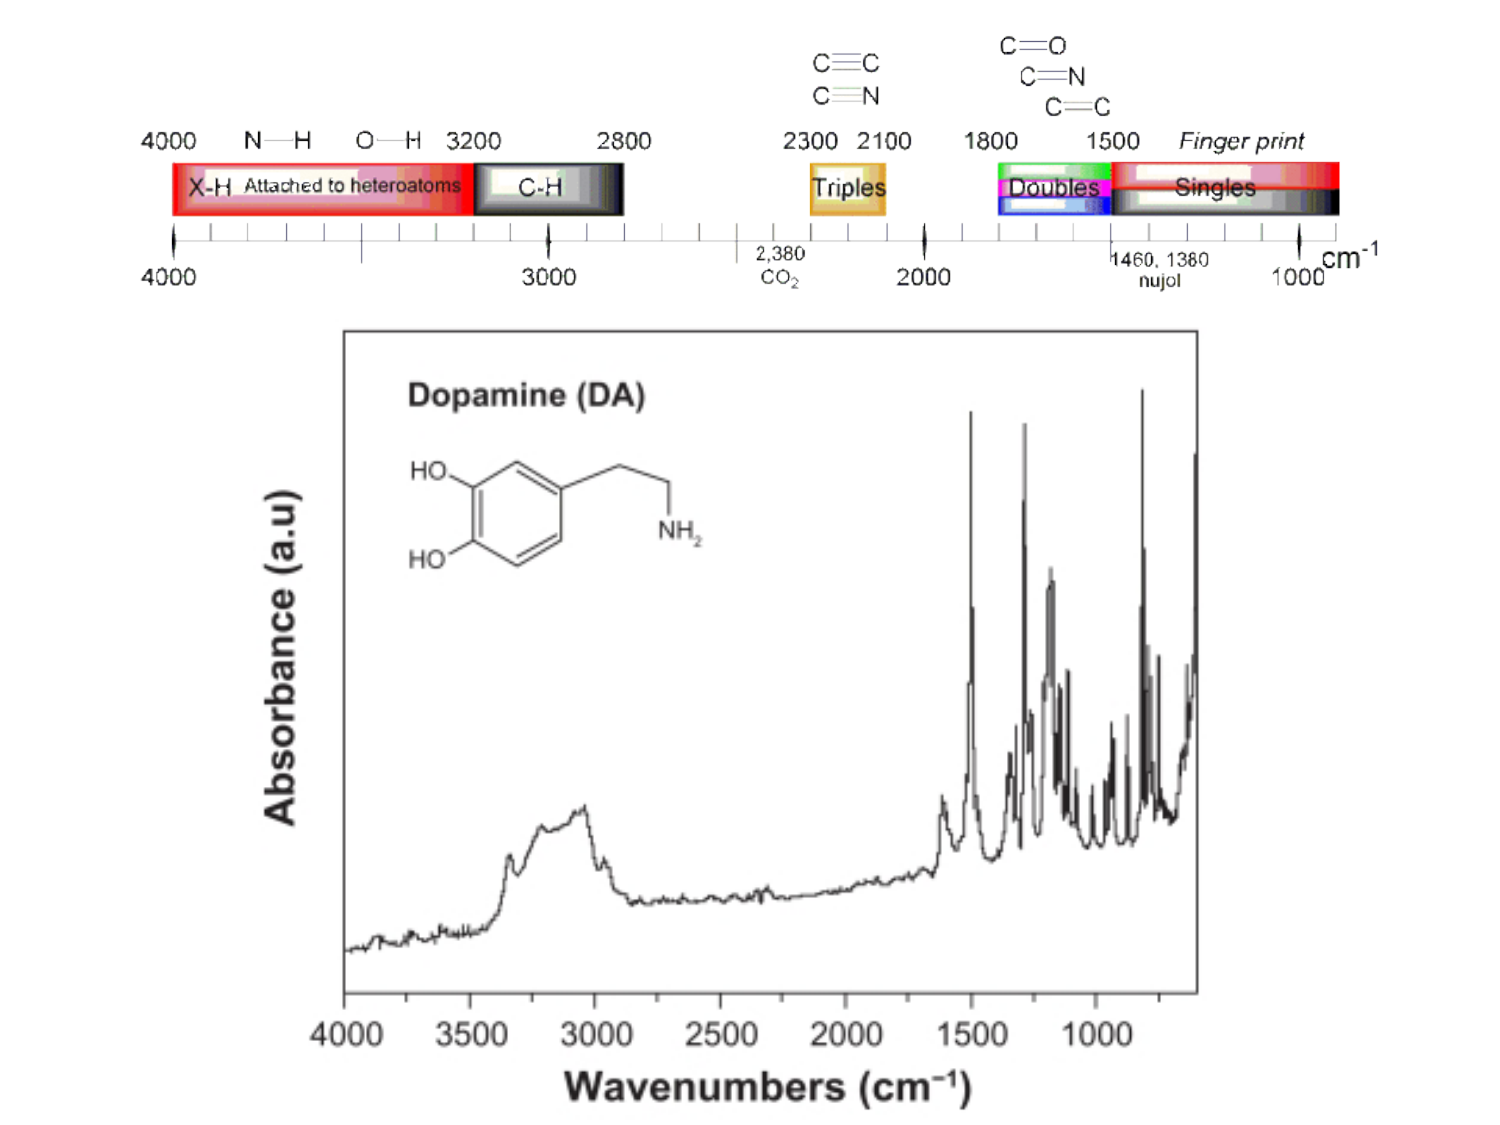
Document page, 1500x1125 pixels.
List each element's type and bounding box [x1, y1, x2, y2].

picture [253, 318, 1211, 1122]
picture [136, 30, 1387, 297]
